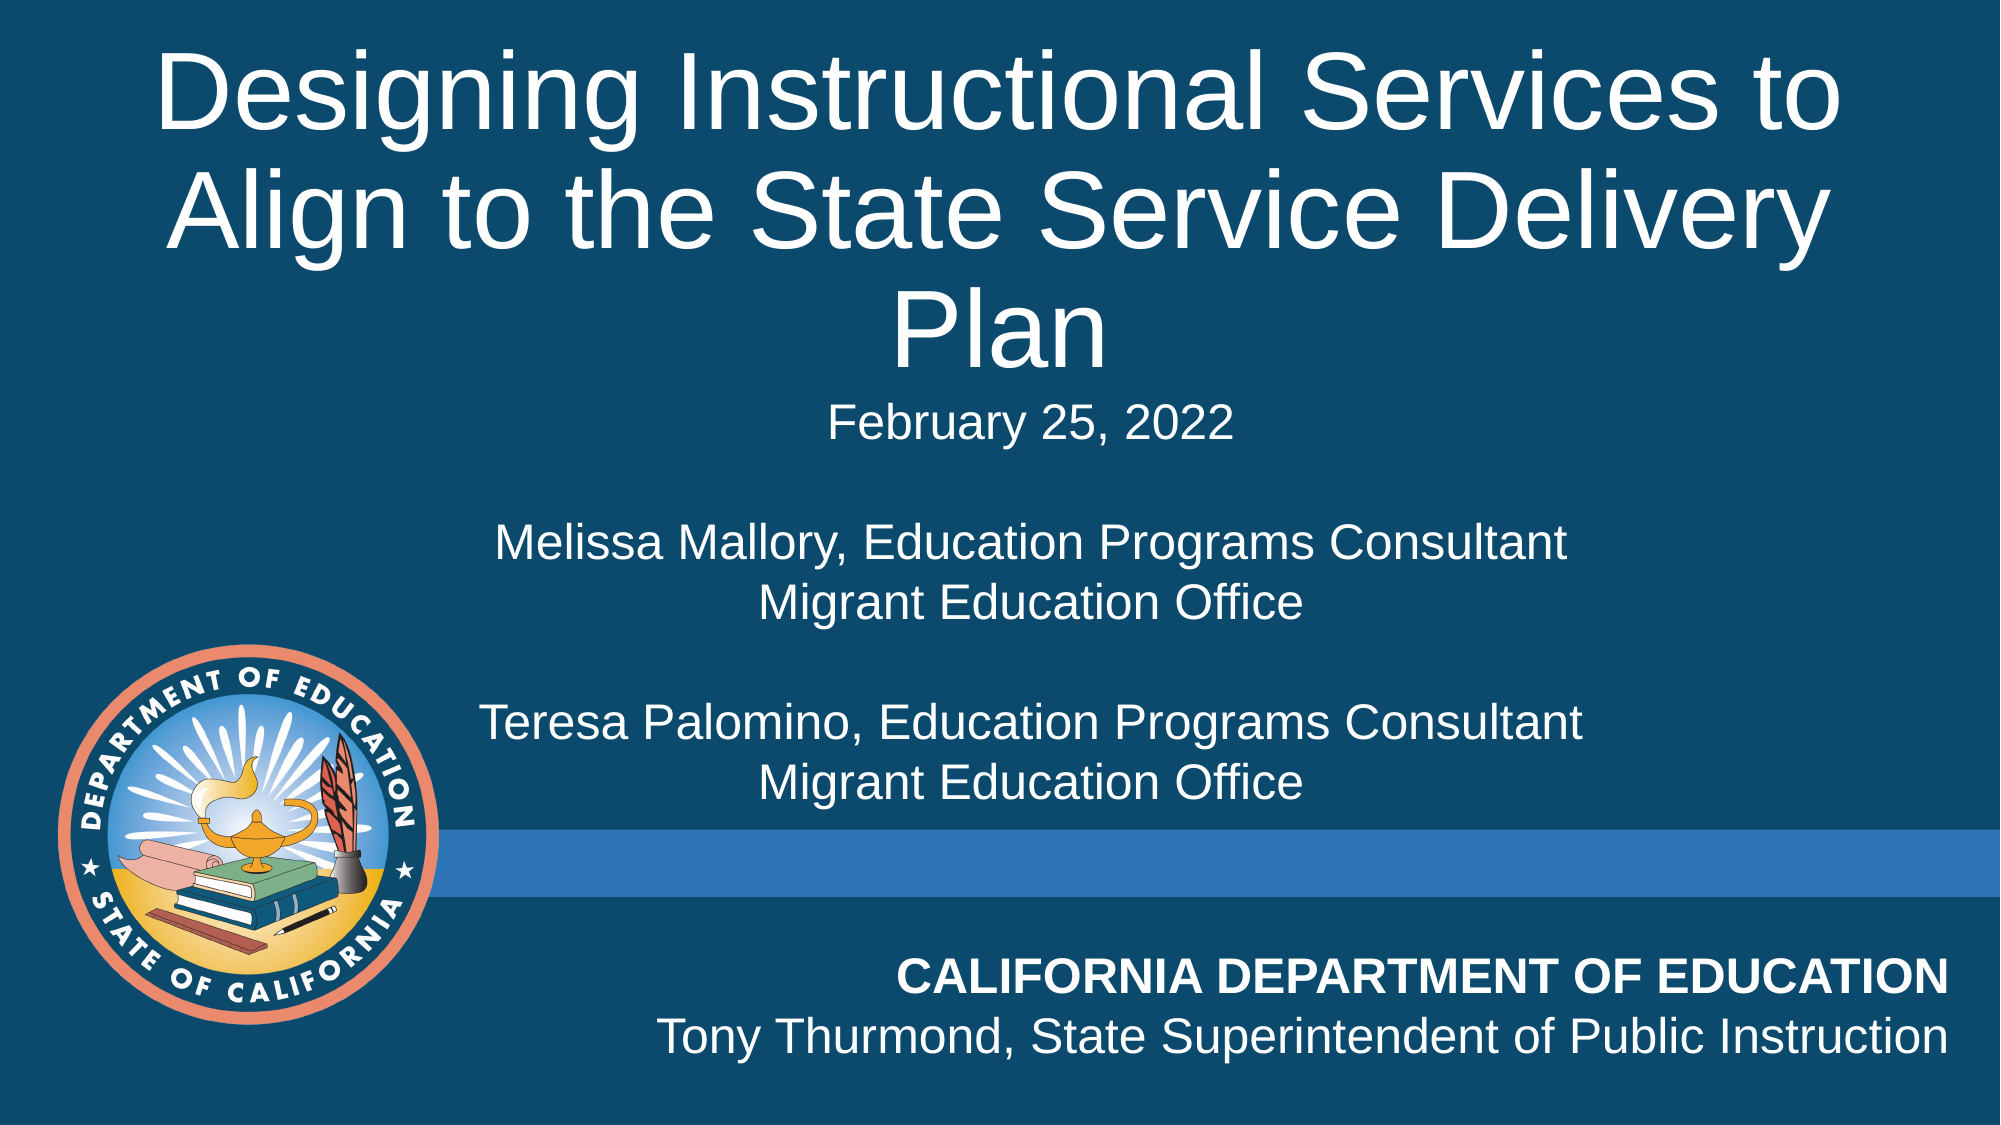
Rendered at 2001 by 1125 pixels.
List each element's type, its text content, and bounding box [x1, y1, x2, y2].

title Designing Instructional Services to Align to the State Service Delivery Plan [123, 25, 1877, 399]
picture [55, 639, 443, 1031]
text_box February 25, 2022 Melissa Mallory, Education Programs Consultant Migrant Education Office Teresa Palomino, Education Programs Consultant Migrant Education Office [185, 399, 1877, 888]
